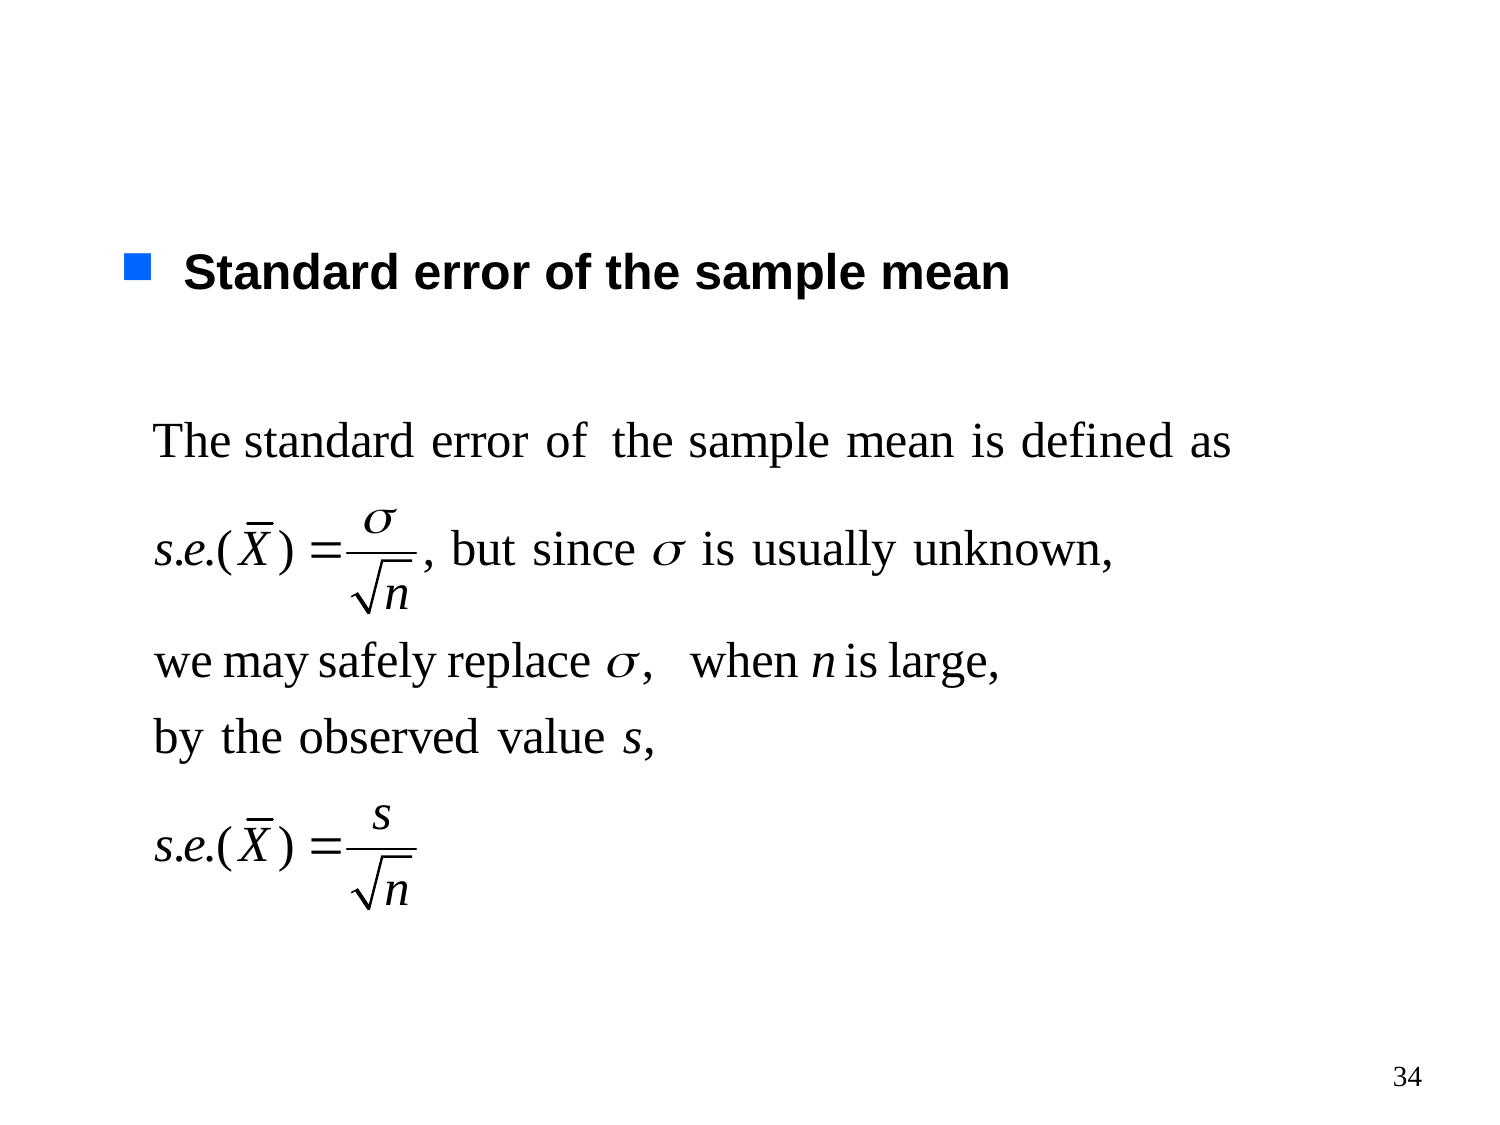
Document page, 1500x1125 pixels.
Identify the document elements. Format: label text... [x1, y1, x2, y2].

text_box Standard error of the sample mean [112, 231, 1353, 907]
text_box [145, 411, 1243, 919]
slide_number 34 [1124, 1036, 1438, 1113]
